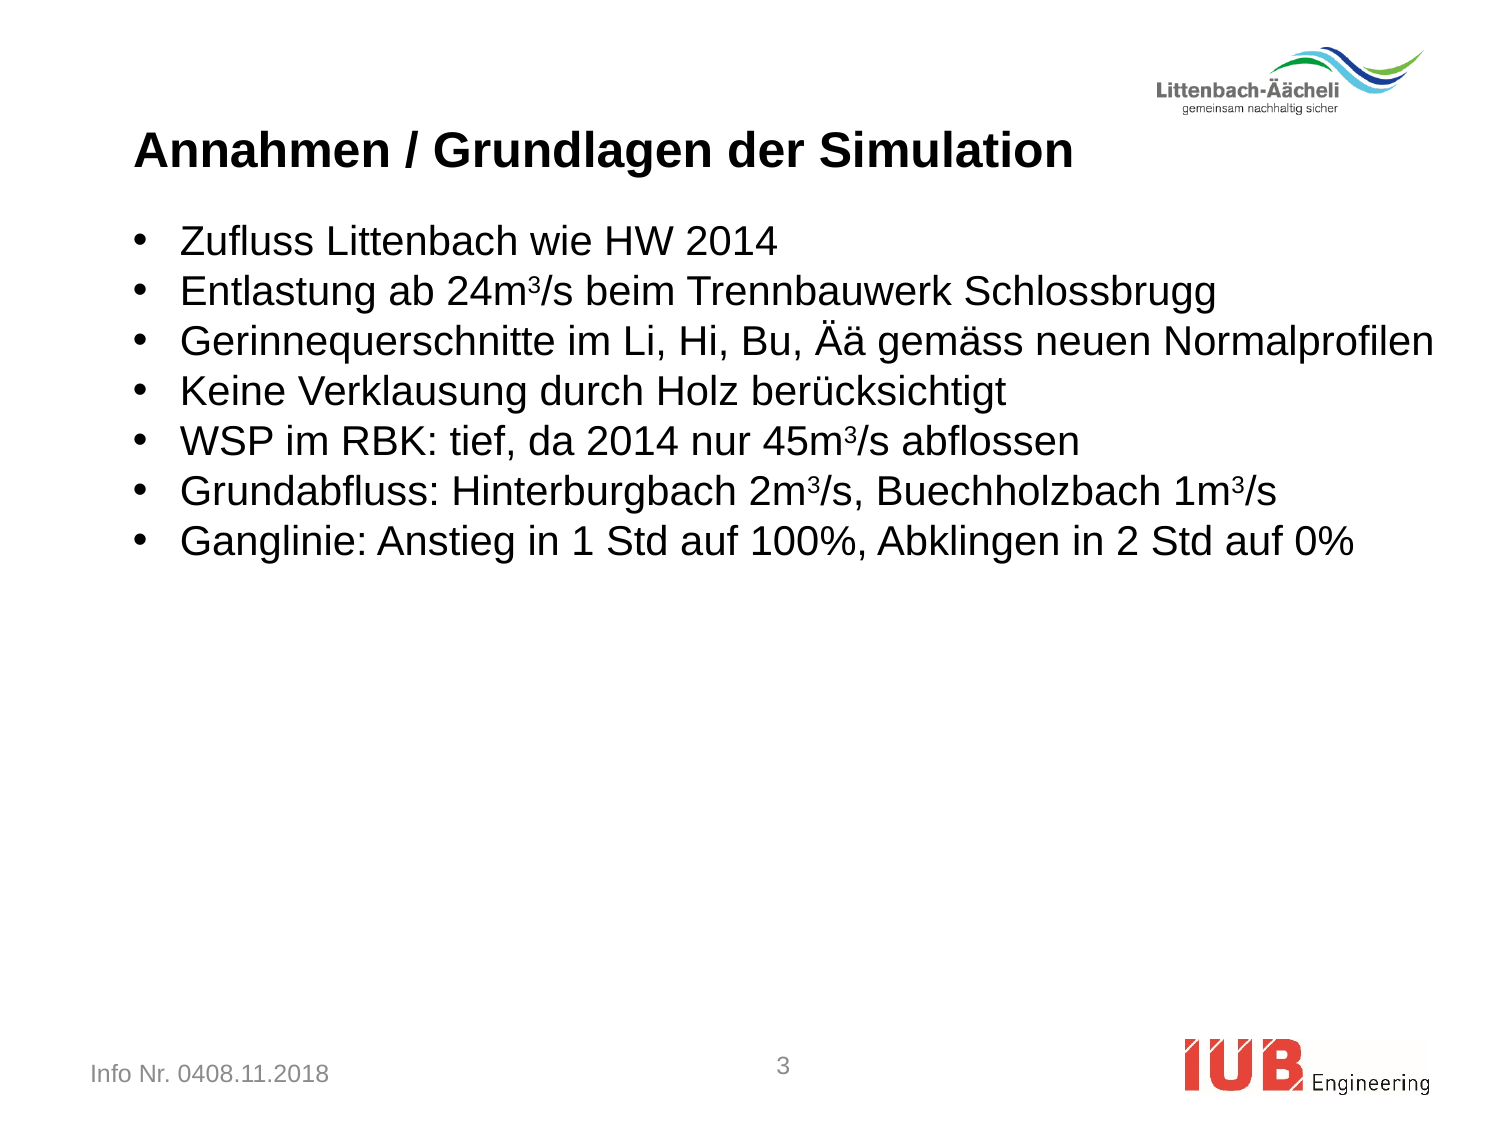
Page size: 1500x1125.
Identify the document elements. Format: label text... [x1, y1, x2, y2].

text_box Zufluss Littenbach wie HW 2014 Entlastung ab 24m3/s beim Trennbauwerk Schlossbrugg Gerinnequerschnitte im Li, Hi, Bu, Ää gemäss neuen Normalprofilen Keine Verklausung durch Holz berücksichtigt WSP im RBK: tief, da 2014 nur 45m3/s abflossen Grundabfluss: Hinterburgbach 2m3/s, Buechholzbach 1m3/s Ganglinie: Anstieg in 1 Std auf 100%, Abklingen in 2 Std auf 0% [118, 206, 1459, 572]
title Annahmen / Grundlagen der Simulation [118, 88, 1469, 207]
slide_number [75, 1042, 425, 1103]
picture [1185, 1039, 1429, 1095]
picture [1157, 47, 1424, 88]
slide_number 3 [608, 1035, 959, 1095]
